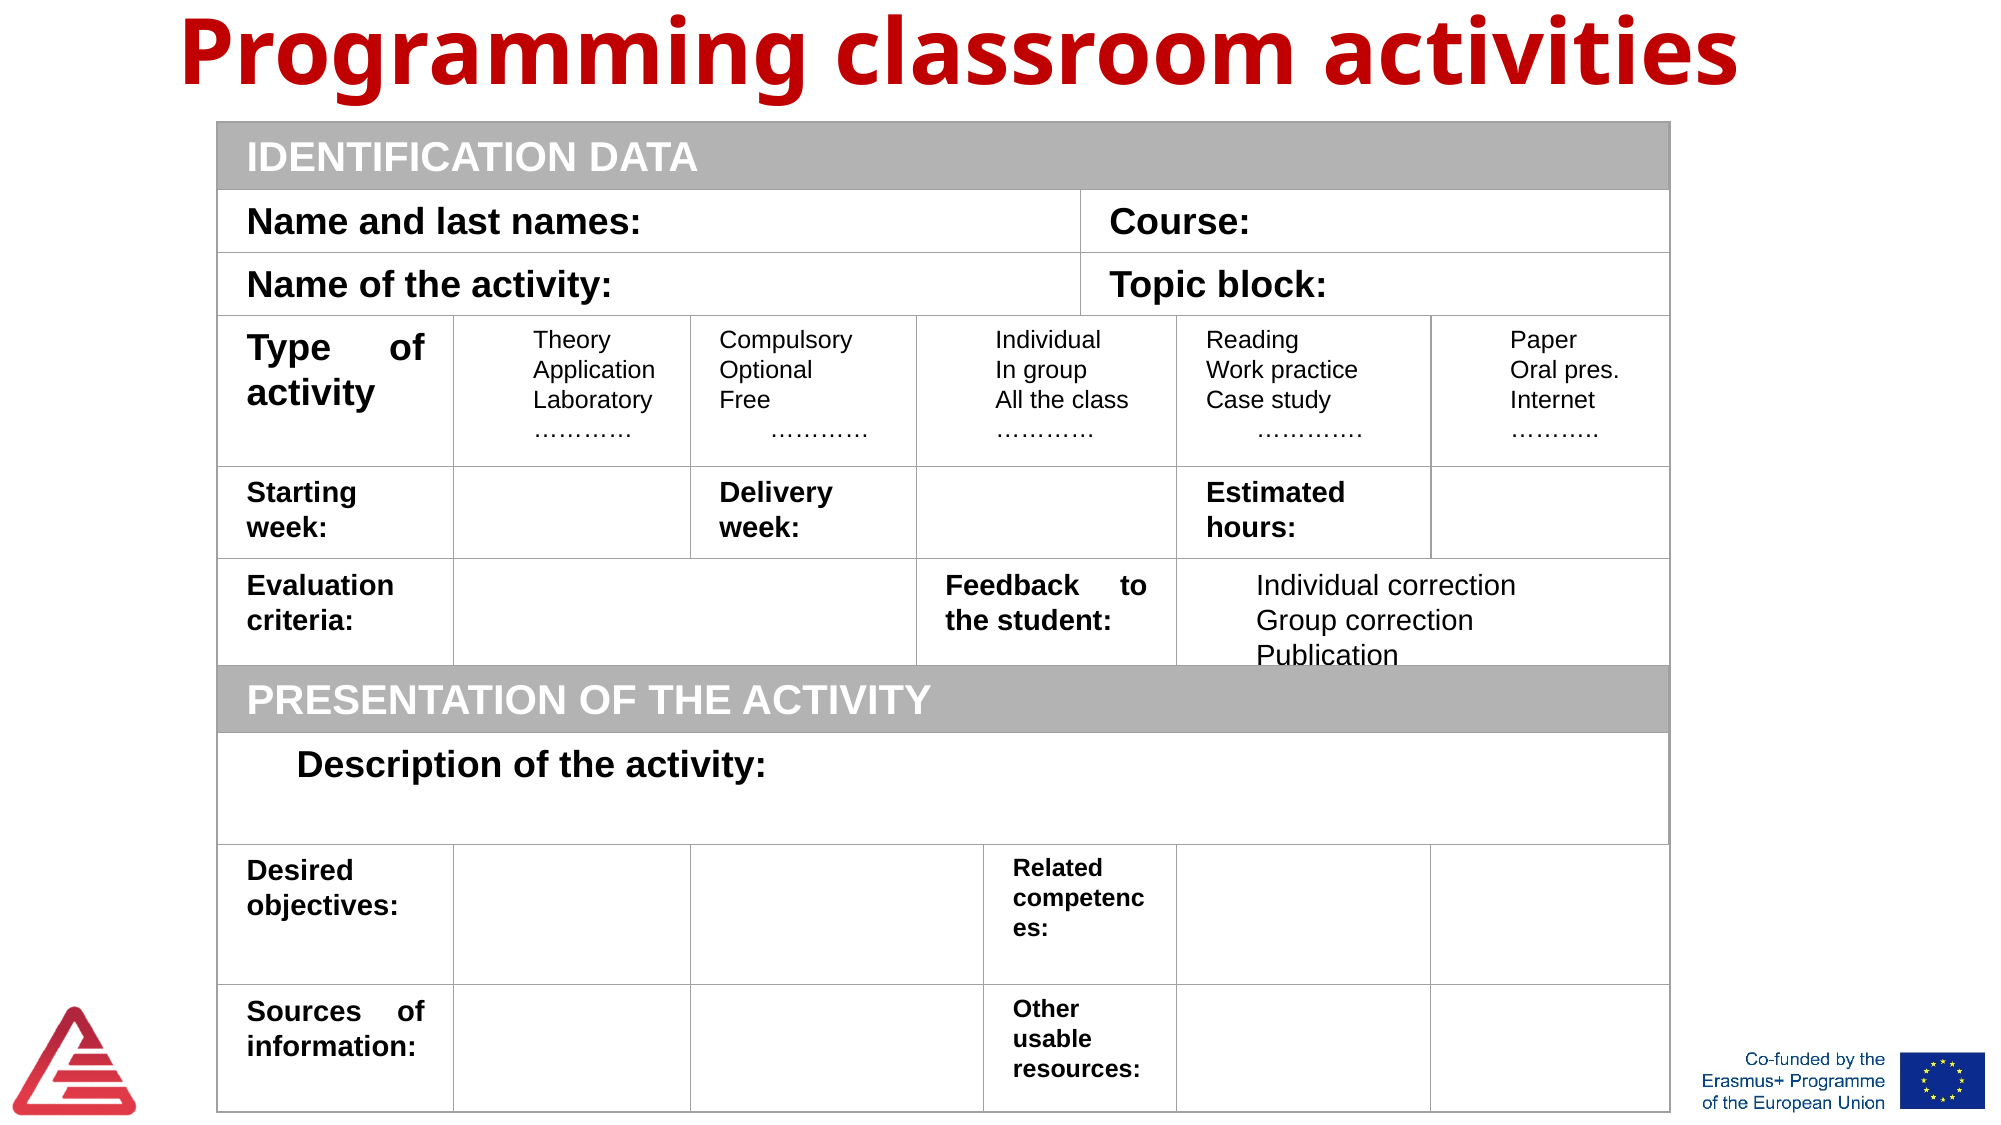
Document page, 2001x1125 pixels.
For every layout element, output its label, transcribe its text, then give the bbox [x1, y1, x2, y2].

picture [1685, 1035, 2000, 1125]
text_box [216, 122, 1670, 1112]
picture [0, 988, 147, 1125]
title Programming classroom activities [23, 0, 1896, 164]
